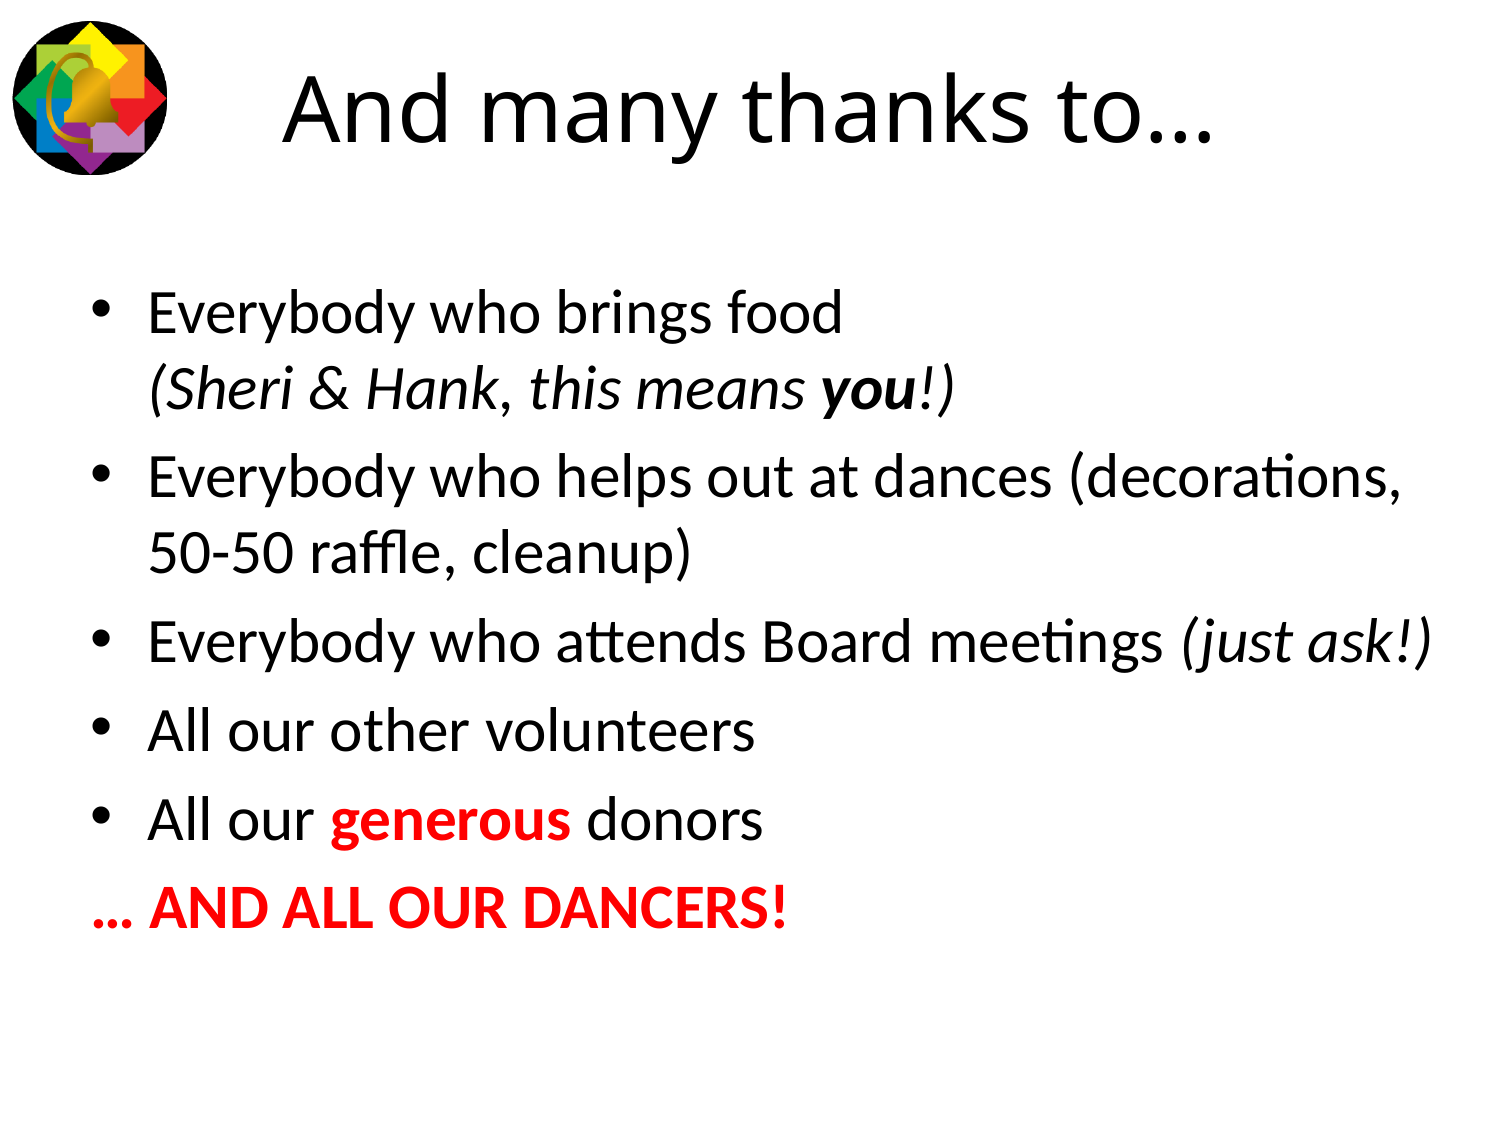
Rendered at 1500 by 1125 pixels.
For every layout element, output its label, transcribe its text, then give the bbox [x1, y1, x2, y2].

picture [12, 20, 75, 175]
list Everybody who brings food (Sheri & Hank, this means you!) Everybody who helps out at dances (decorations, 50-50 raffle, cleanup) Everybody who attends Board meetings (just ask!) All our other volunteers All our generous donors … AND ALL OUR DANCERS! [75, 262, 1450, 1005]
title And many thanks to… [75, 12, 1425, 200]
